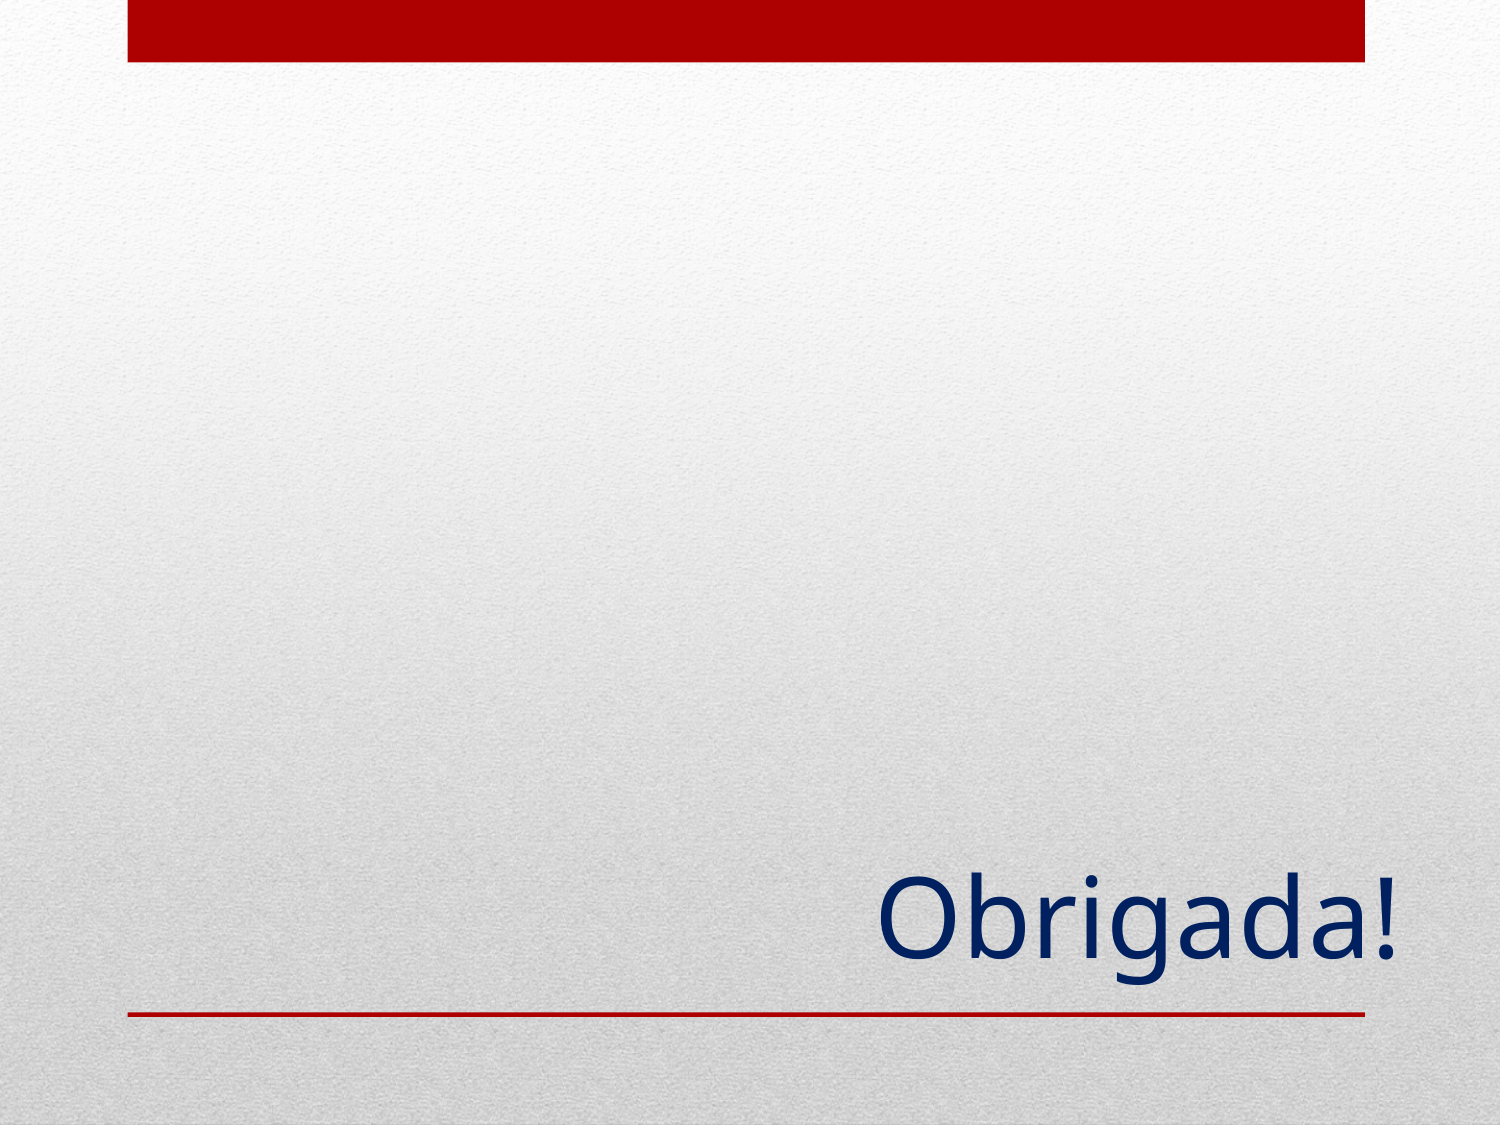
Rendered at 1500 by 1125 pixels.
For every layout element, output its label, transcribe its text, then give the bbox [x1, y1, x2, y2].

title Obrigada! [859, 733, 1500, 997]
picture [0, 0, 1500, 1125]
